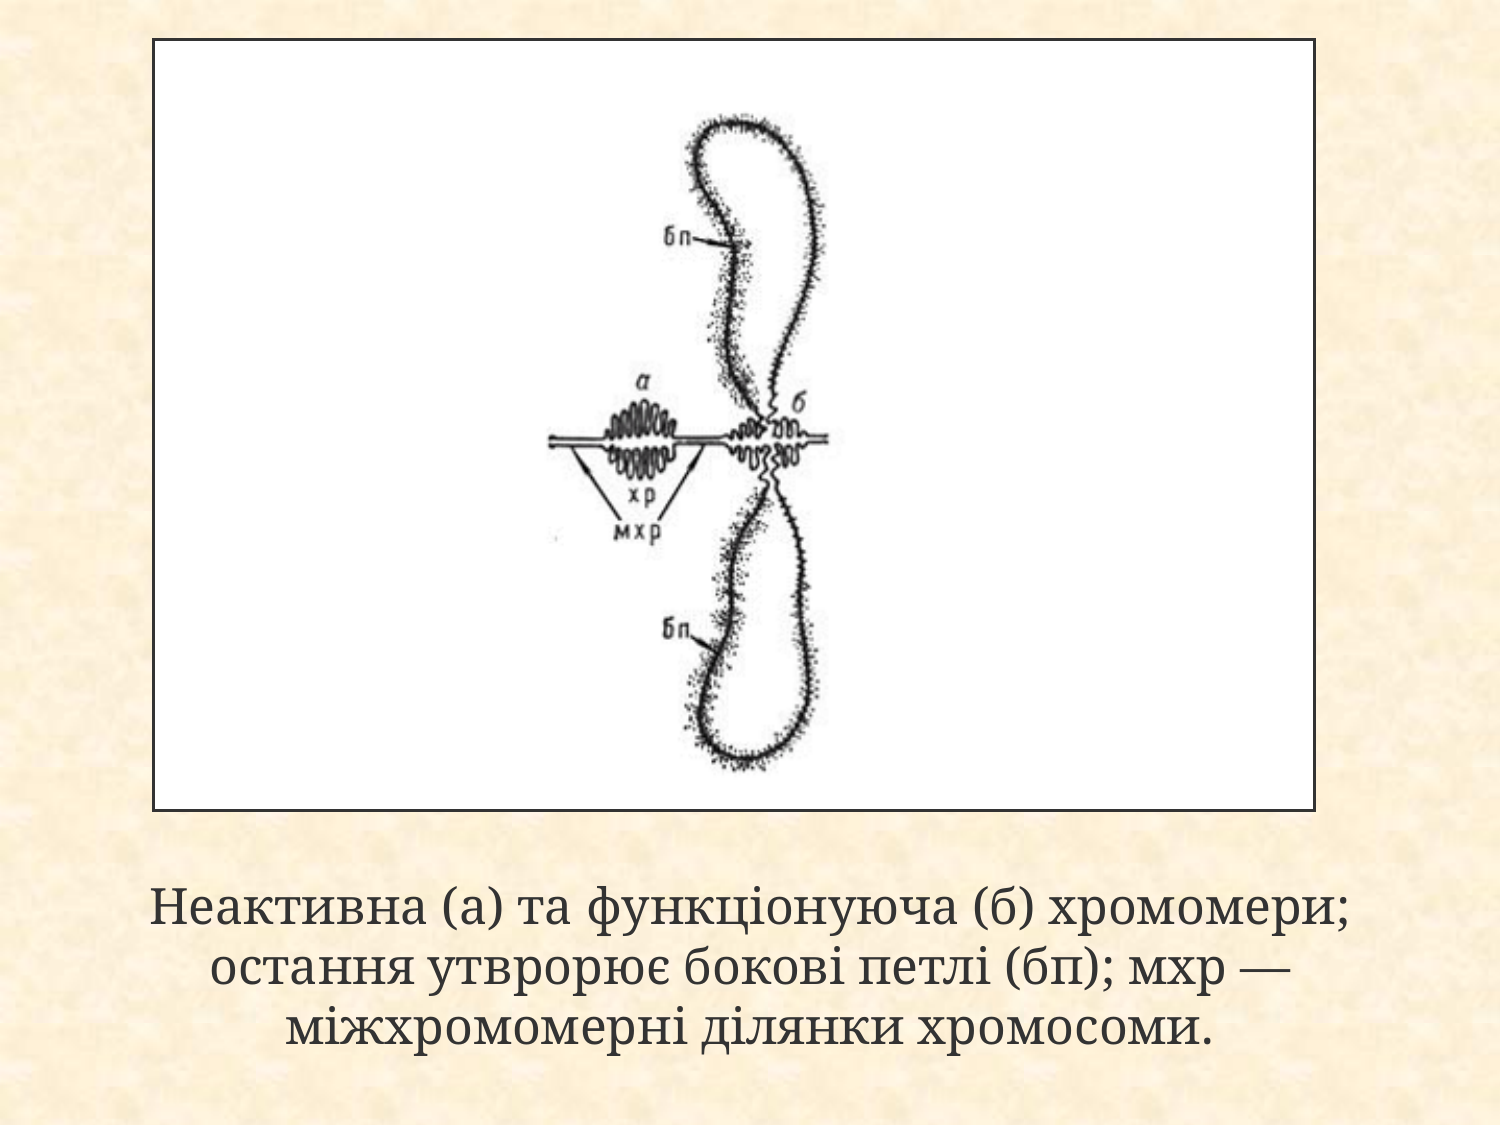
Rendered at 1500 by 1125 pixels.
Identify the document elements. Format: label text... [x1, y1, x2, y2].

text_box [154, 41, 1313, 809]
picture [0, 0, 1500, 1125]
title Неактивна (а) та функціонуюча (б) хромомери; остання утврорює бокові петлі (бп); мхр — міжхромомерні ділянки хромосоми. [112, 874, 1388, 1063]
